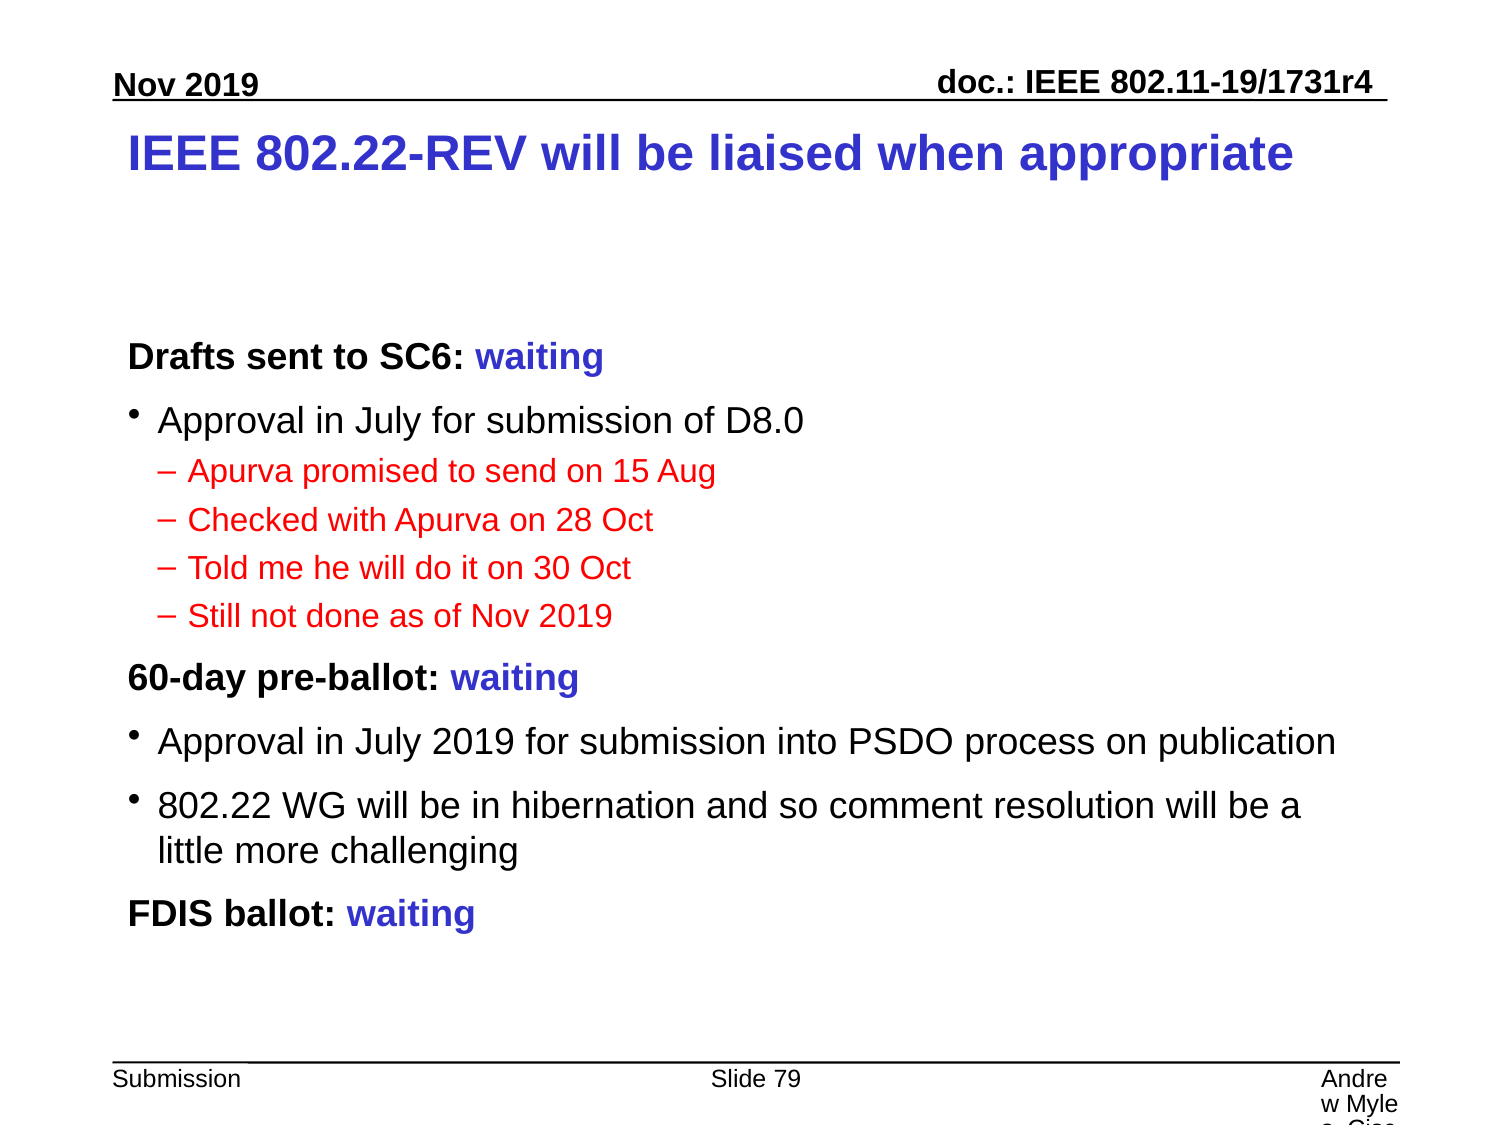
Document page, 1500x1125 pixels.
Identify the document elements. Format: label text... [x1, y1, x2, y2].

list Drafts sent to SC6: waiting Approval in July for submission of D8.0 Apurva promised to send on 15 Aug Checked with Apurva on 28 Oct Told me he will do it on 30 Oct Still not done as of Nov 2019 60-day pre-ballot: waiting Approval in July 2019 for submission into PSDO process on publication 802.22 WG will be in hibernation and so comment resolution will be a little more challenging FDIS ballot: waiting [112, 324, 1388, 1000]
title IEEE 802.22-REV will be liaised when appropriate [112, 112, 1388, 288]
slide_number Slide 79 [709, 1061, 803, 1093]
footer Andrew Myles, Cisco [1320, 1061, 1402, 1093]
